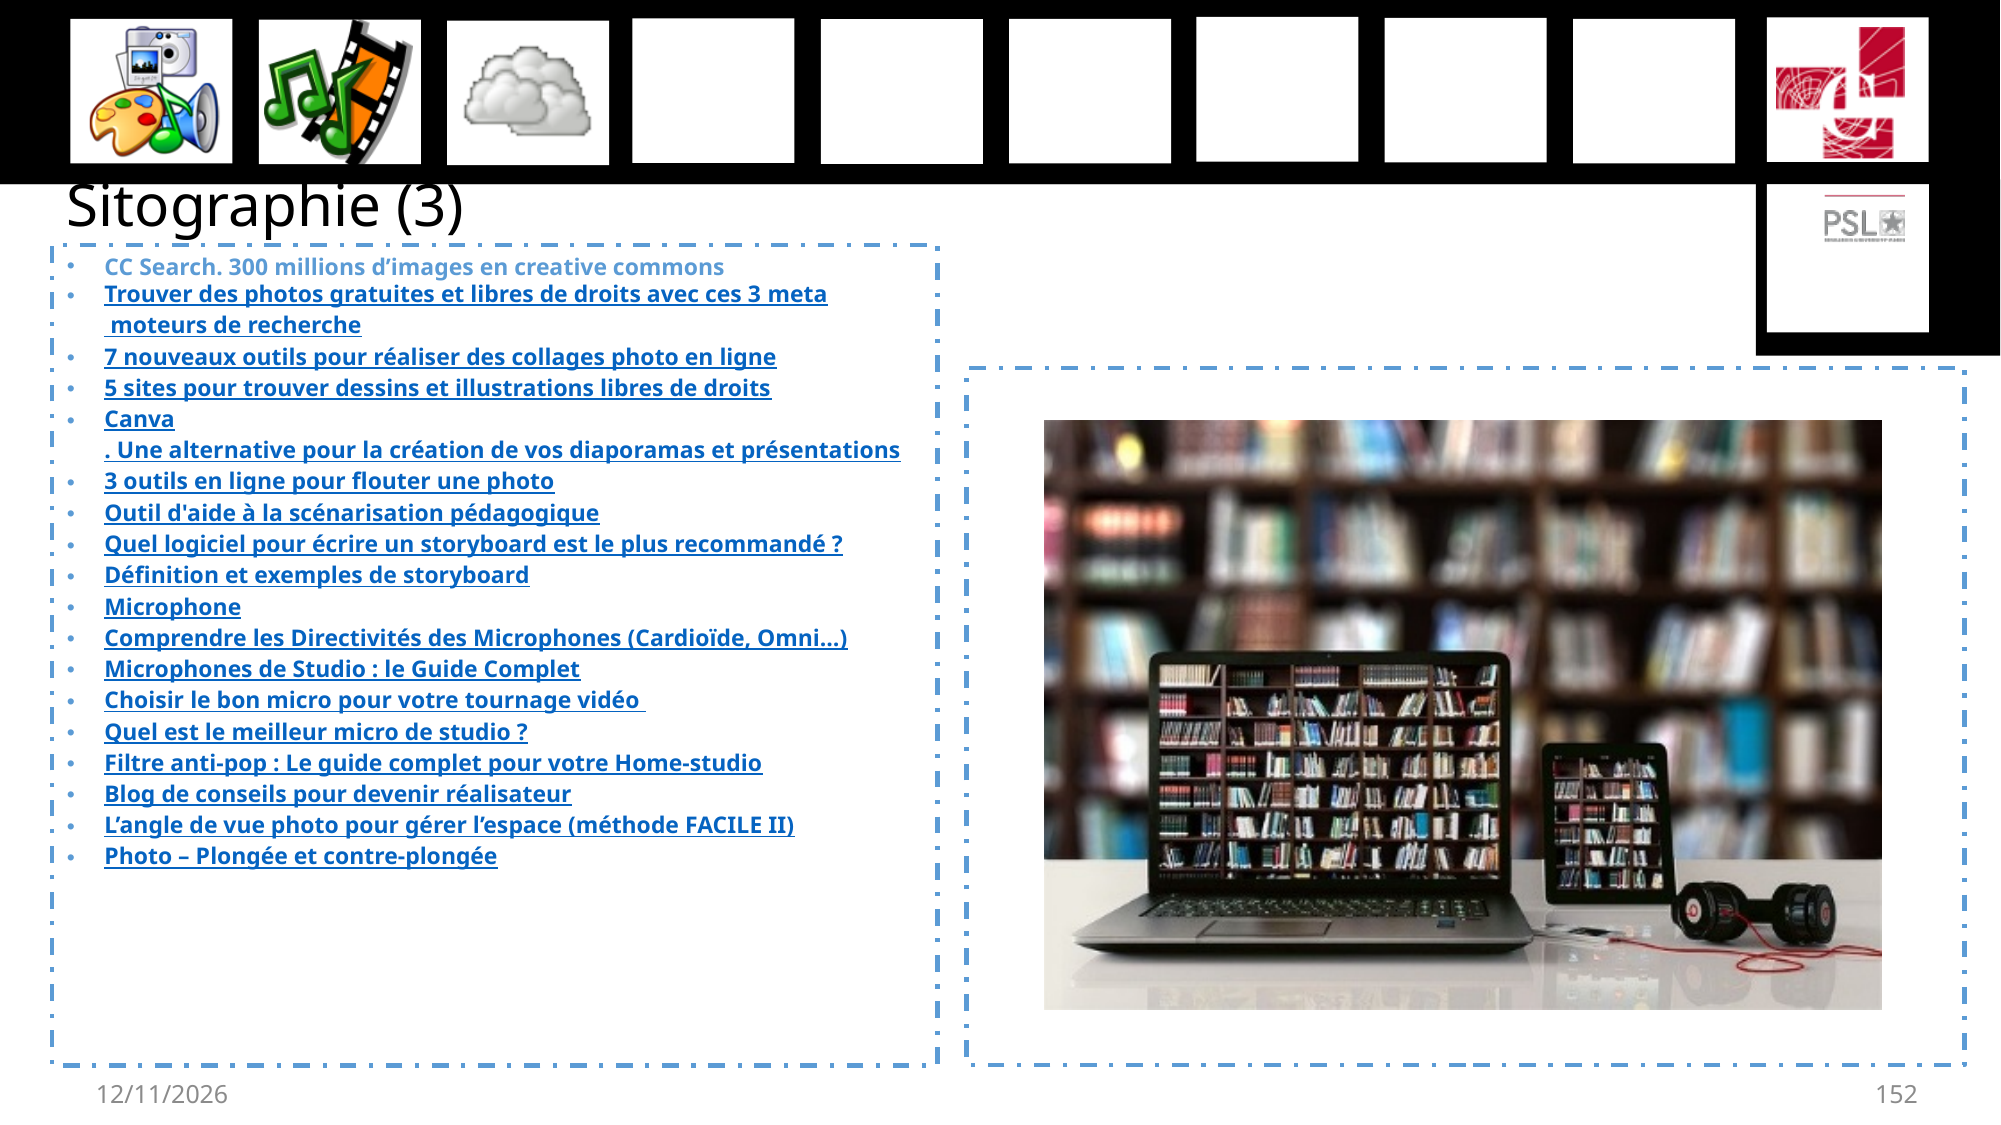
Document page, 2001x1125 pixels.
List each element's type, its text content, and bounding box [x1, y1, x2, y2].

picture [1044, 420, 1883, 1010]
title Sitographie (3) [51, 160, 1965, 256]
picture [459, 41, 598, 146]
picture [1776, 27, 1905, 160]
list CC Search. 300 millions d’images en creative commons Trouver des photos gratuites et libres de droits avec ces 3 meta moteurs de recherche 7 nouveaux outils pour réaliser des collages photo en ligne 5 sites pour trouver dessins et illustrations libres de droits Canva. Une alternative pour la création de vos diaporamas et présentations 3 outils en ligne pour flouter une photo Outil d'aide à la scénarisation pédagogique Quel logiciel pour écrire un storyboard est le plus recommandé ? Définition et exemples de storyboard Microphone Comprendre les Directivités des Microphones (Cardioïde, Omni…) Microphones de Studio : le Guide Complet Choisir le bon micro pour votre tournage vidéo Quel est le meilleur micro de studio ? Filtre anti-pop : Le guide complet pour votre Home-studio Blog de conseils pour devenir réalisateur L’angle de vue photo pour gérer l’espace (méthode FACILE II) Photo – Plongée et contre-plongée [51, 244, 938, 1066]
picture [264, 19, 413, 160]
text_box [966, 367, 1965, 1066]
picture [84, 19, 227, 160]
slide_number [80, 1065, 531, 1125]
slide_number 152 [1482, 1066, 1933, 1125]
